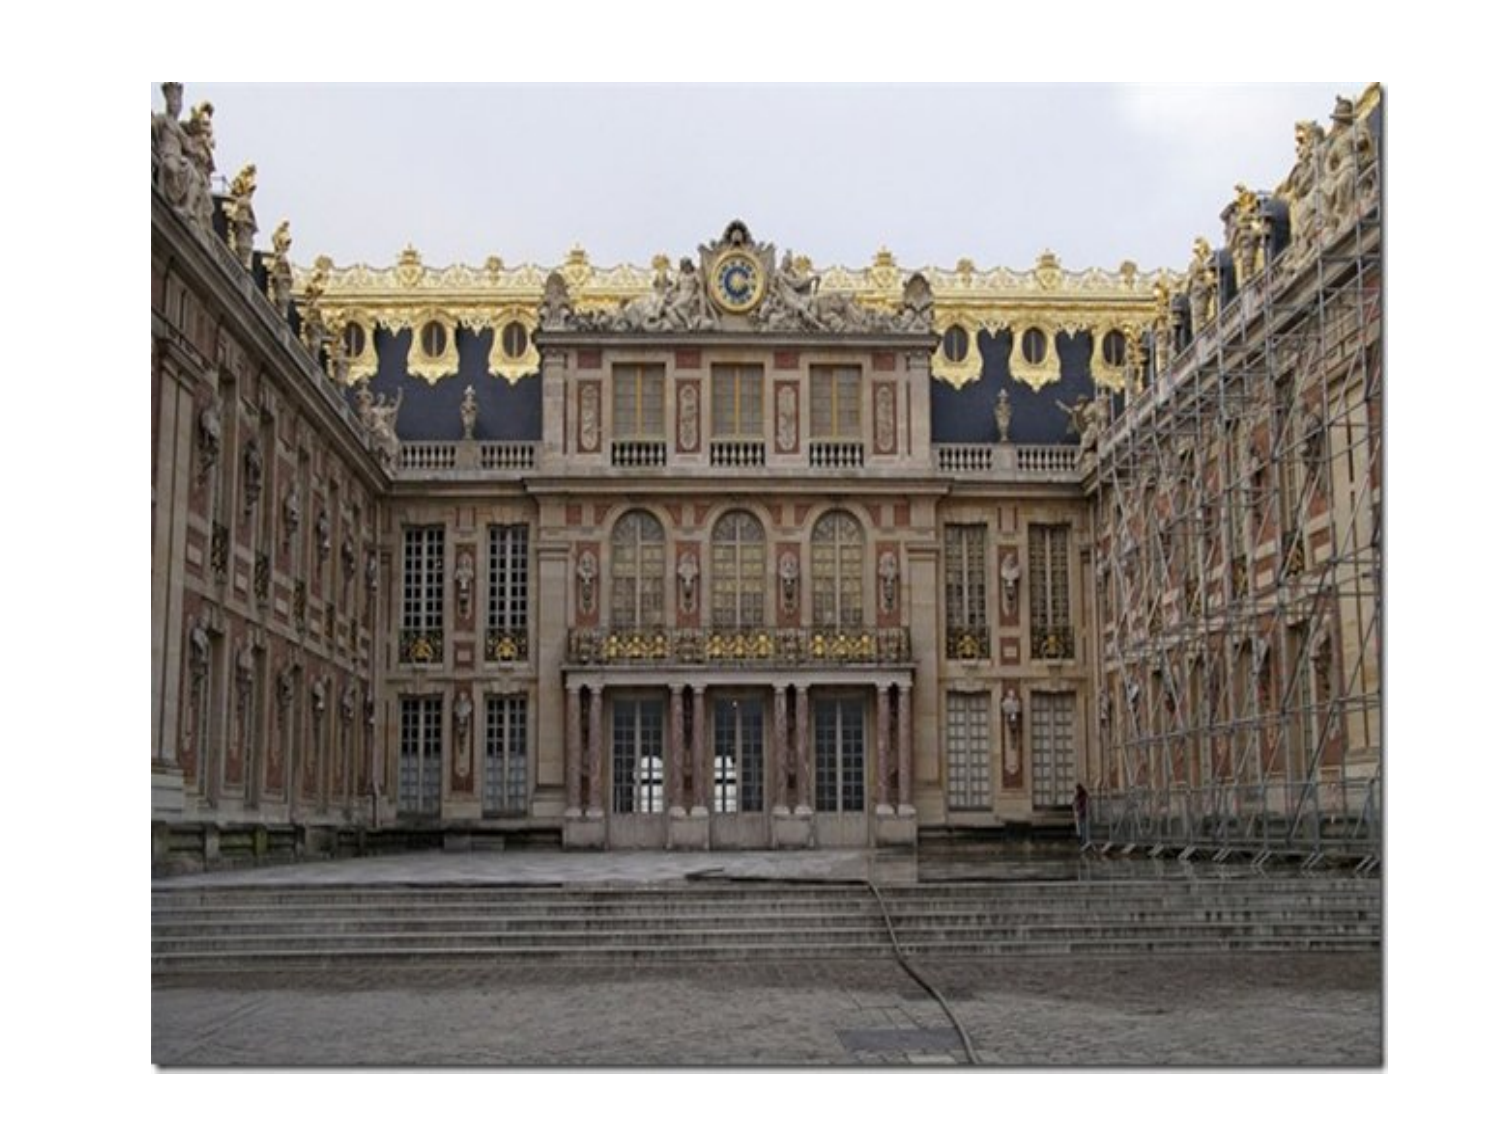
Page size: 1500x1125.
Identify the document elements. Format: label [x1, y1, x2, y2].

picture [151, 82, 1388, 1075]
